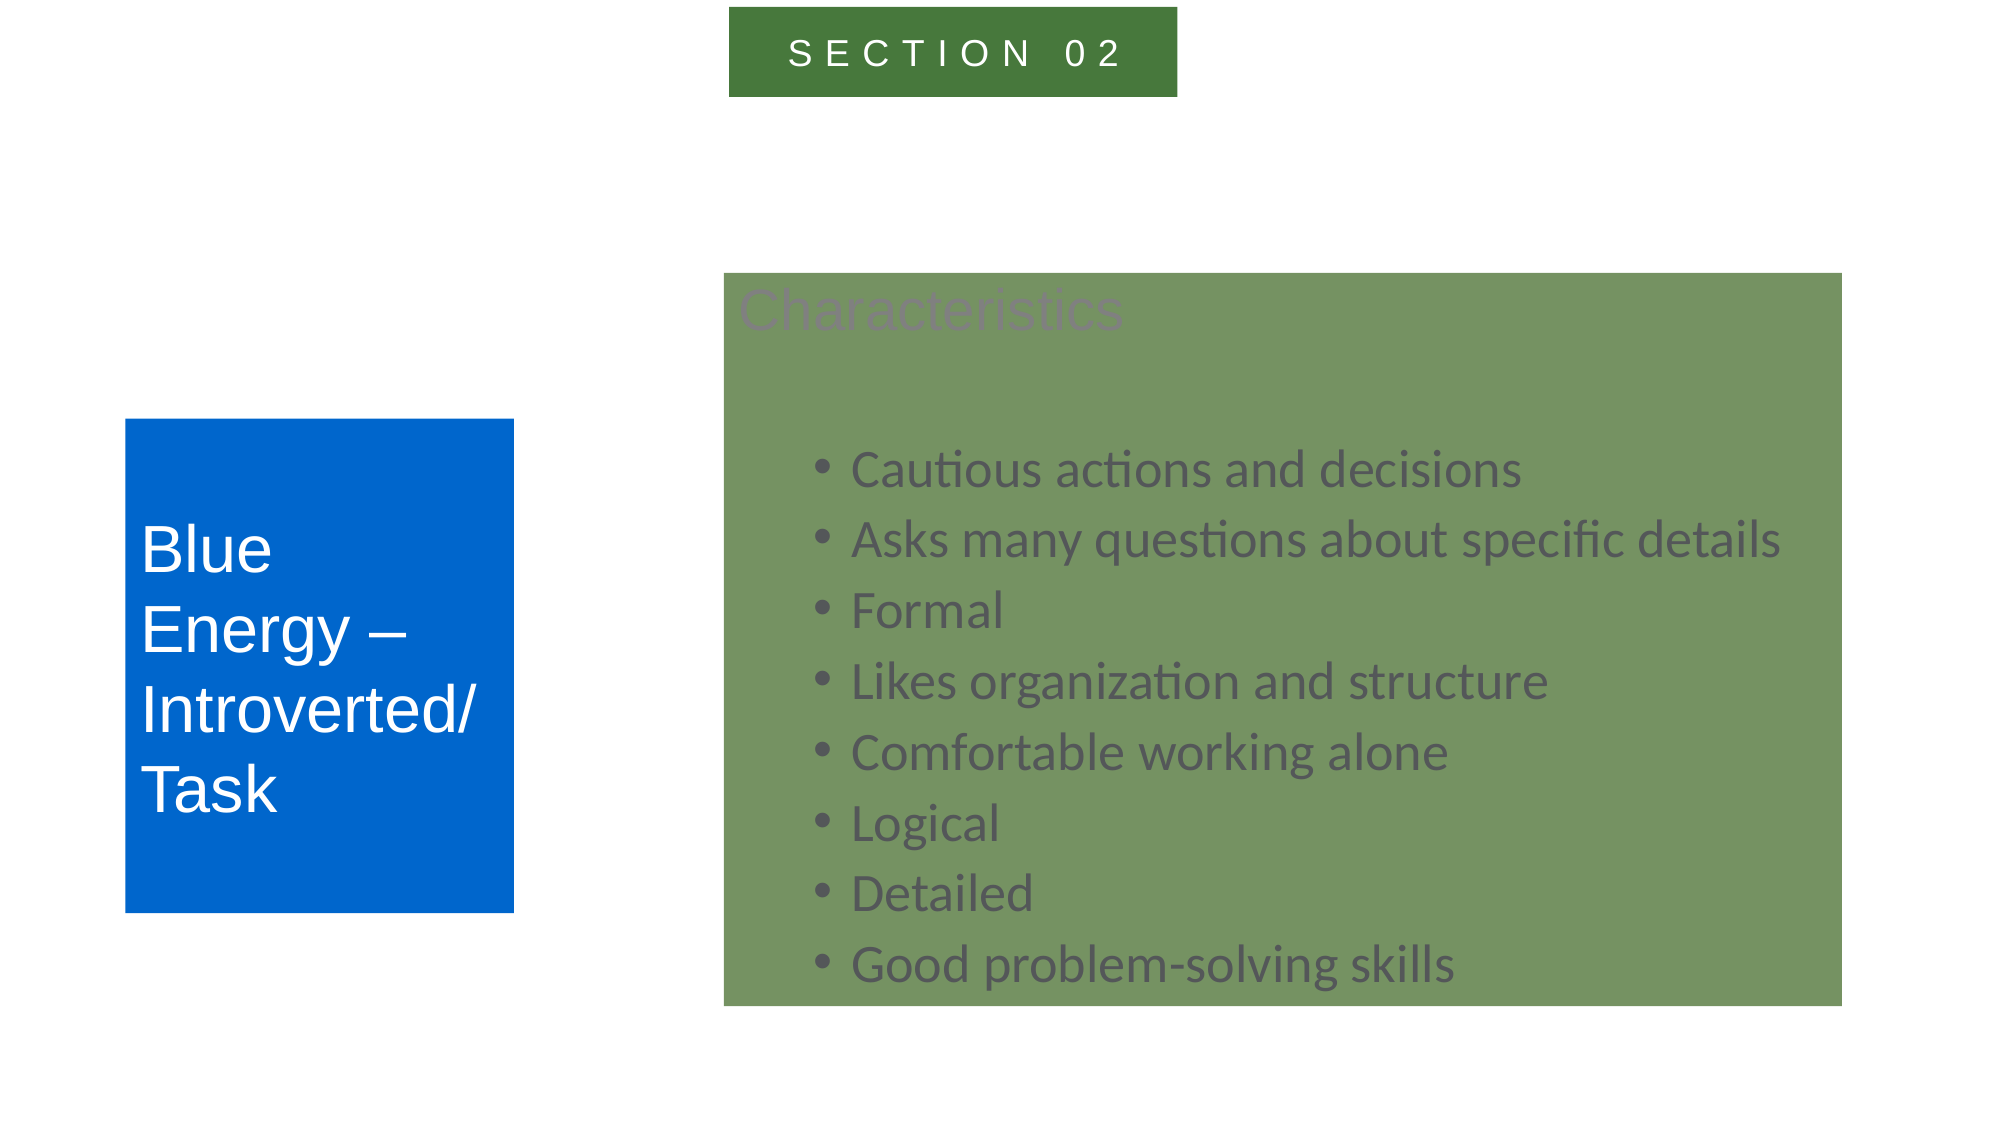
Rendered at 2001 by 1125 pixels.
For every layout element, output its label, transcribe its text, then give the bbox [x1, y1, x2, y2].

text_box SECTION 02 [729, 6, 1178, 97]
text_box Blue Energy – Introverted/Task [125, 418, 514, 914]
list Characteristics Cautious actions and decisions Asks many questions about specific details Formal Likes organization and structure Comfortable working alone Logical Detailed Good problem-solving skills [723, 272, 1842, 1007]
